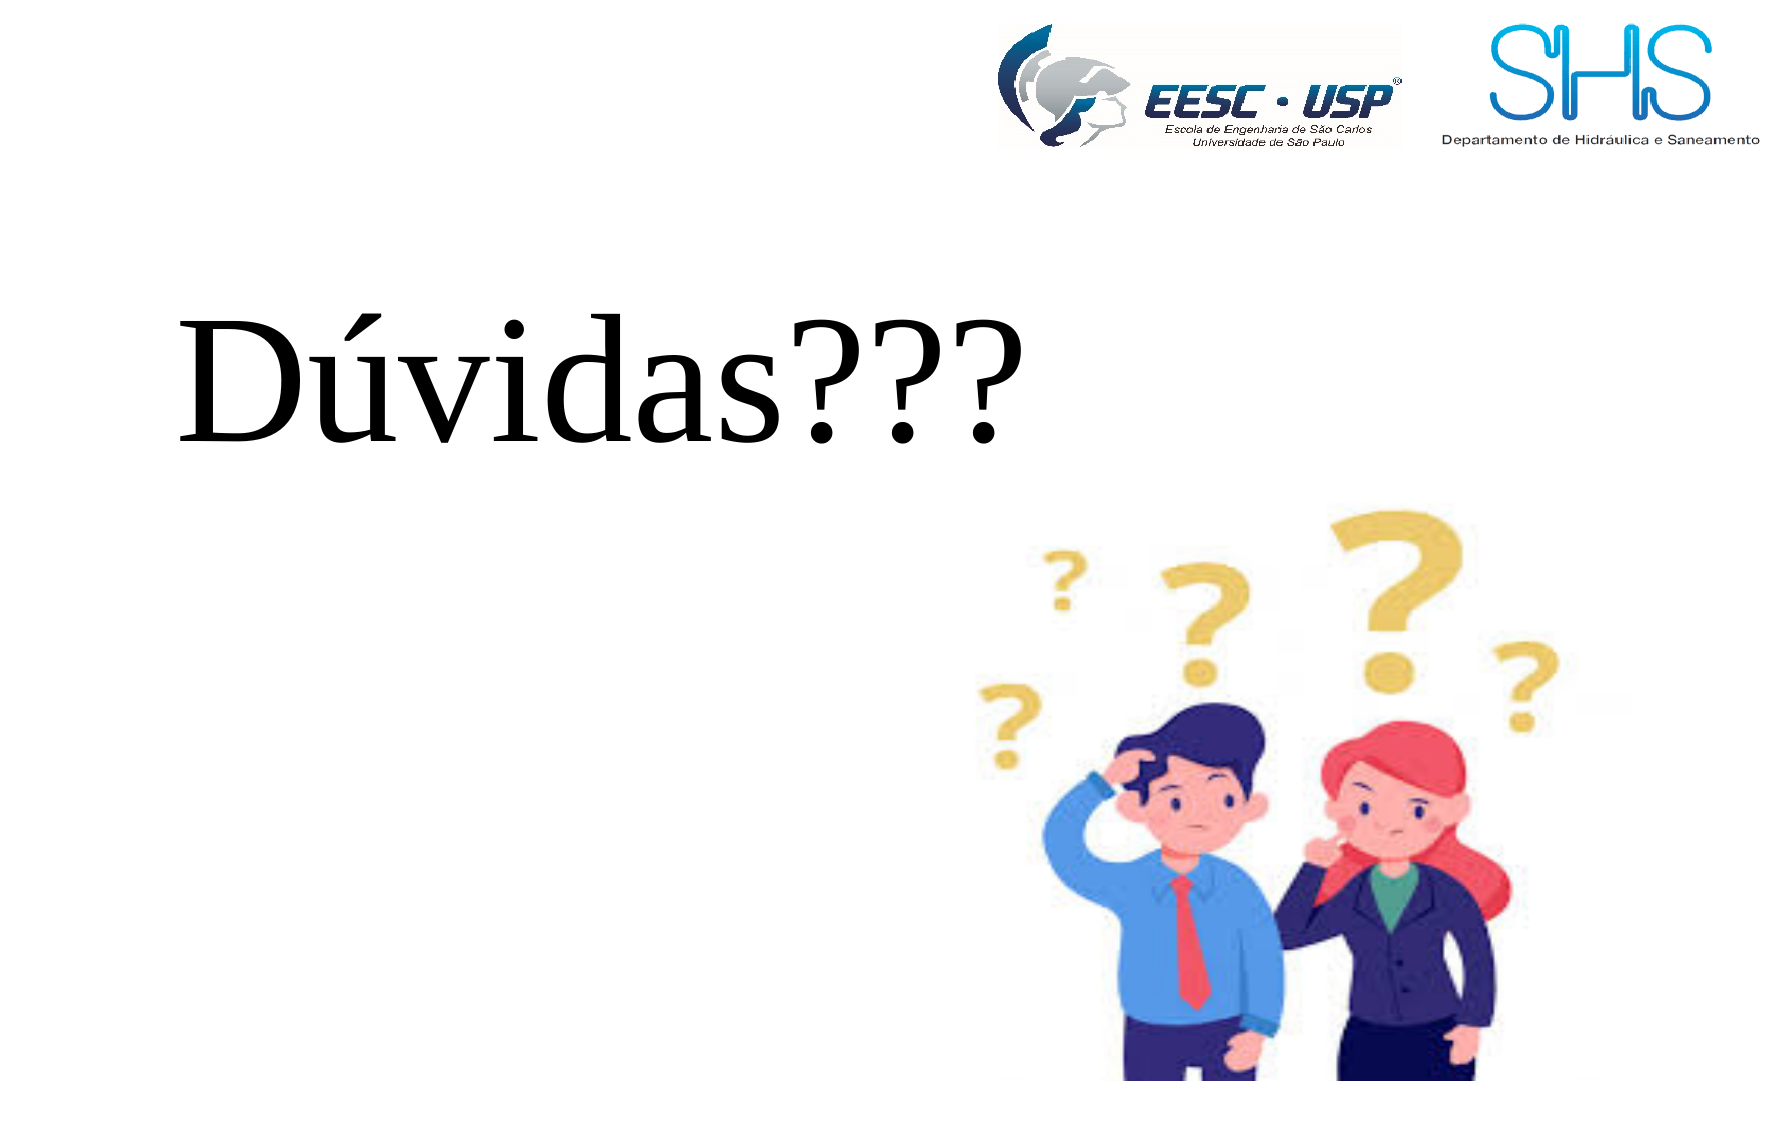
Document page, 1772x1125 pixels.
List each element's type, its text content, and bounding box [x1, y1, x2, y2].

picture [998, 24, 1403, 150]
text_box Dúvidas??? [160, 251, 1514, 486]
picture [927, 483, 1633, 1081]
picture [1439, 18, 1766, 150]
